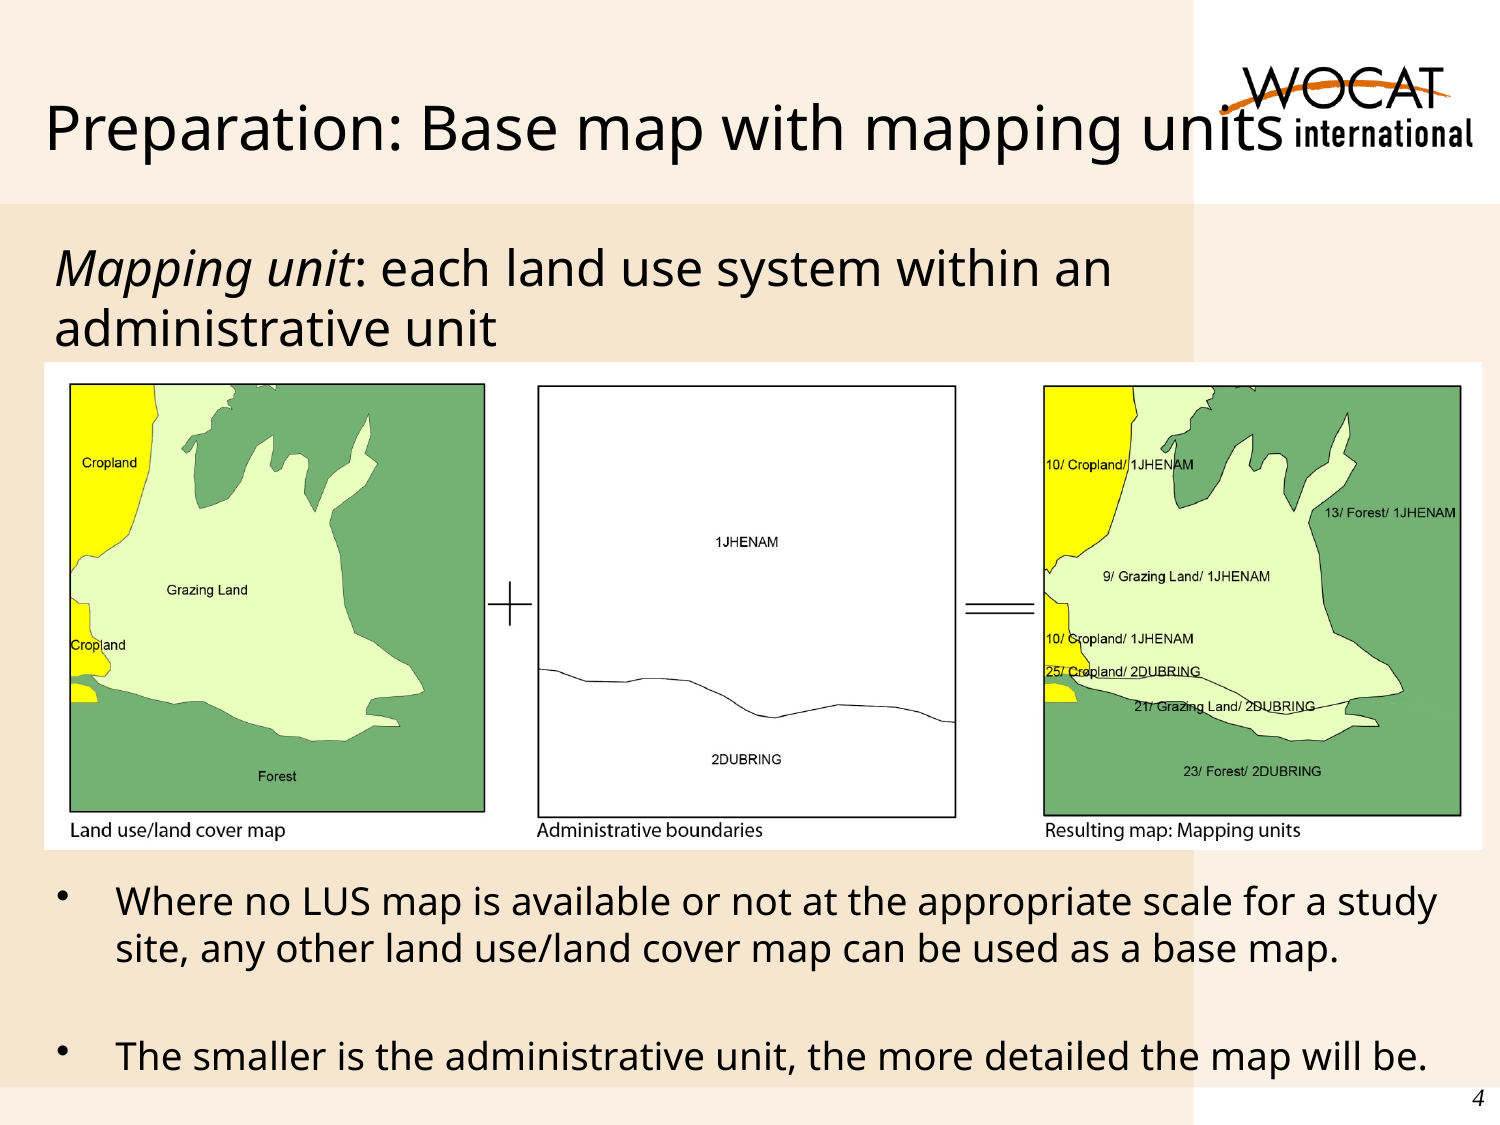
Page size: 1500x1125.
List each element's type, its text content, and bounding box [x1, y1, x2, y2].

picture [44, 362, 1483, 851]
text_box Mapping unit: each land use system within an administrative unit [39, 229, 1440, 364]
picture [1305, 65, 1474, 156]
title Preparation: Base map with mapping units [29, 42, 1305, 209]
list Where no LUS map is available or not at the appropriate scale for a study site, any other land use/land cover map can be used as a base map. The smaller is the administrative unit, the more detailed the map will be. [41, 869, 1459, 1094]
slide_number 4 [1440, 1073, 1500, 1104]
